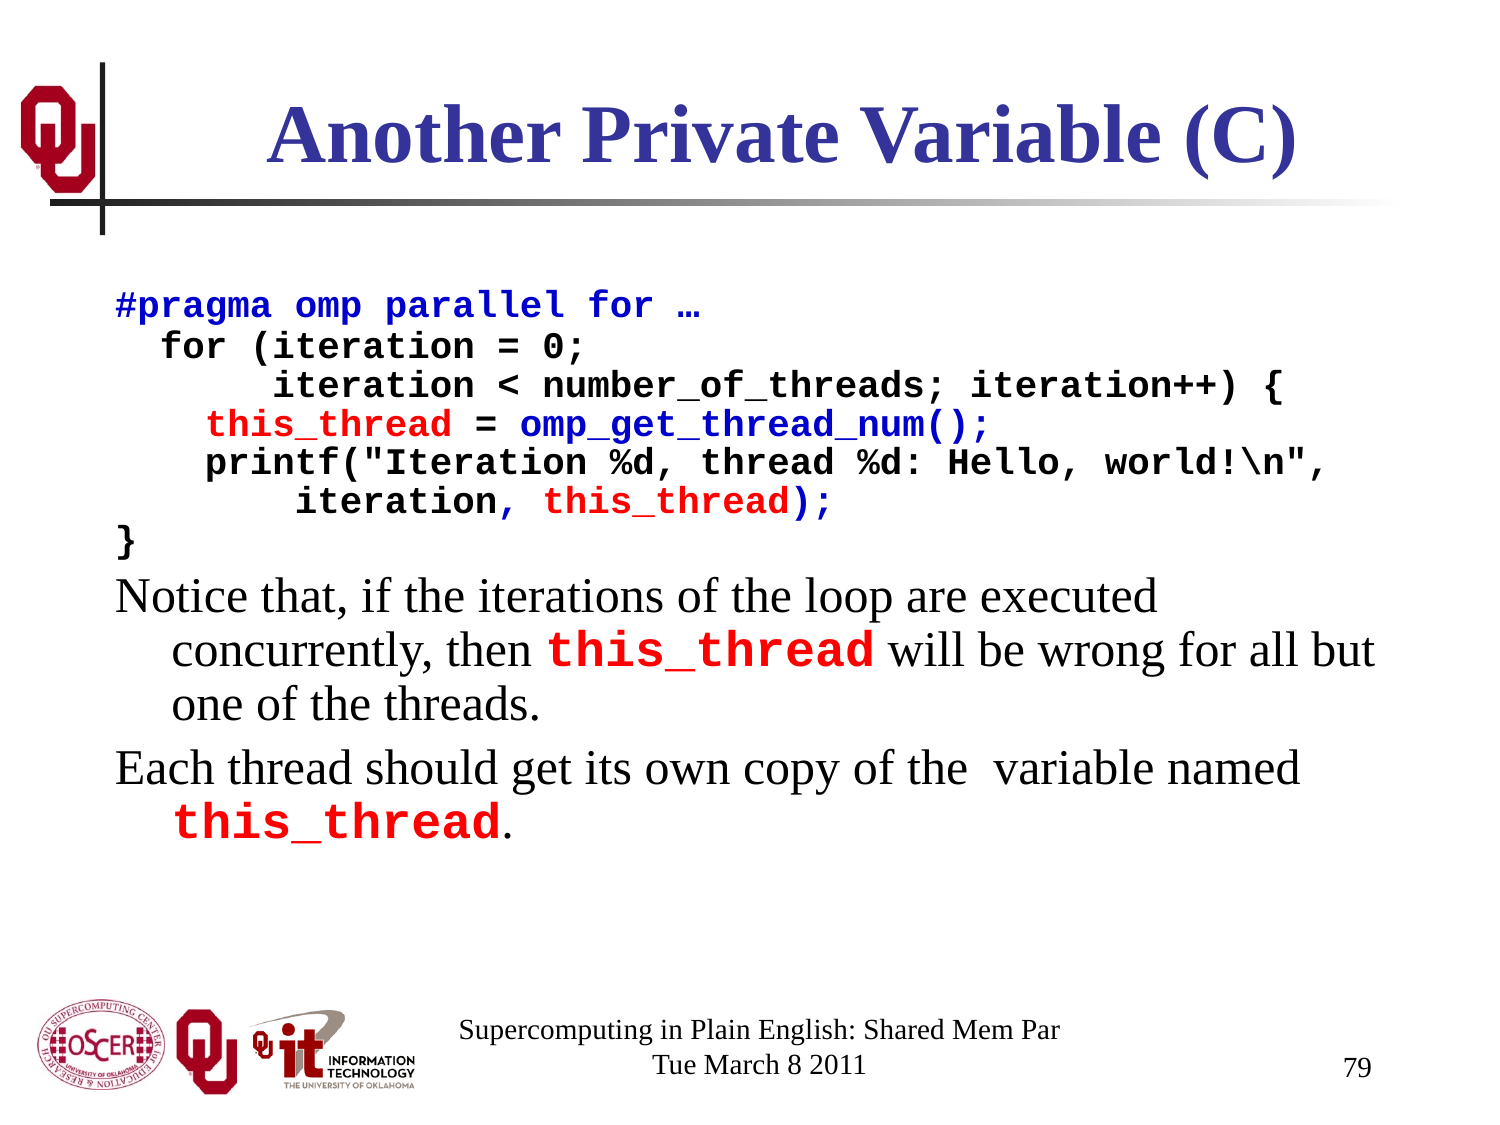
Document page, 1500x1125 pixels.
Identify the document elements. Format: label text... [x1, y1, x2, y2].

picture [174, 1038, 425, 1099]
picture [18, 83, 97, 196]
slide_number 79 [1174, 1038, 1388, 1091]
footer Supercomputing in Plain English: Shared Mem Par Tue March 8 2011 [431, 1038, 1088, 1088]
title Another Private Variable (C) [124, 74, 1442, 187]
picture [37, 999, 165, 1090]
list #pragma omp parallel for … for (iteration = 0; iteration < number_of_threads; iteration++) { this_thread = omp_get_thread_num(); printf("Iteration %d, thread %d: Hello, world!\n", iteration, this_thread); } Notice that, if the iterations of the loop are executed concurrently, then this_thread will be wrong for all but one of the threads. Each thread should get its own copy of the variable named this_thread. [99, 224, 1426, 1038]
